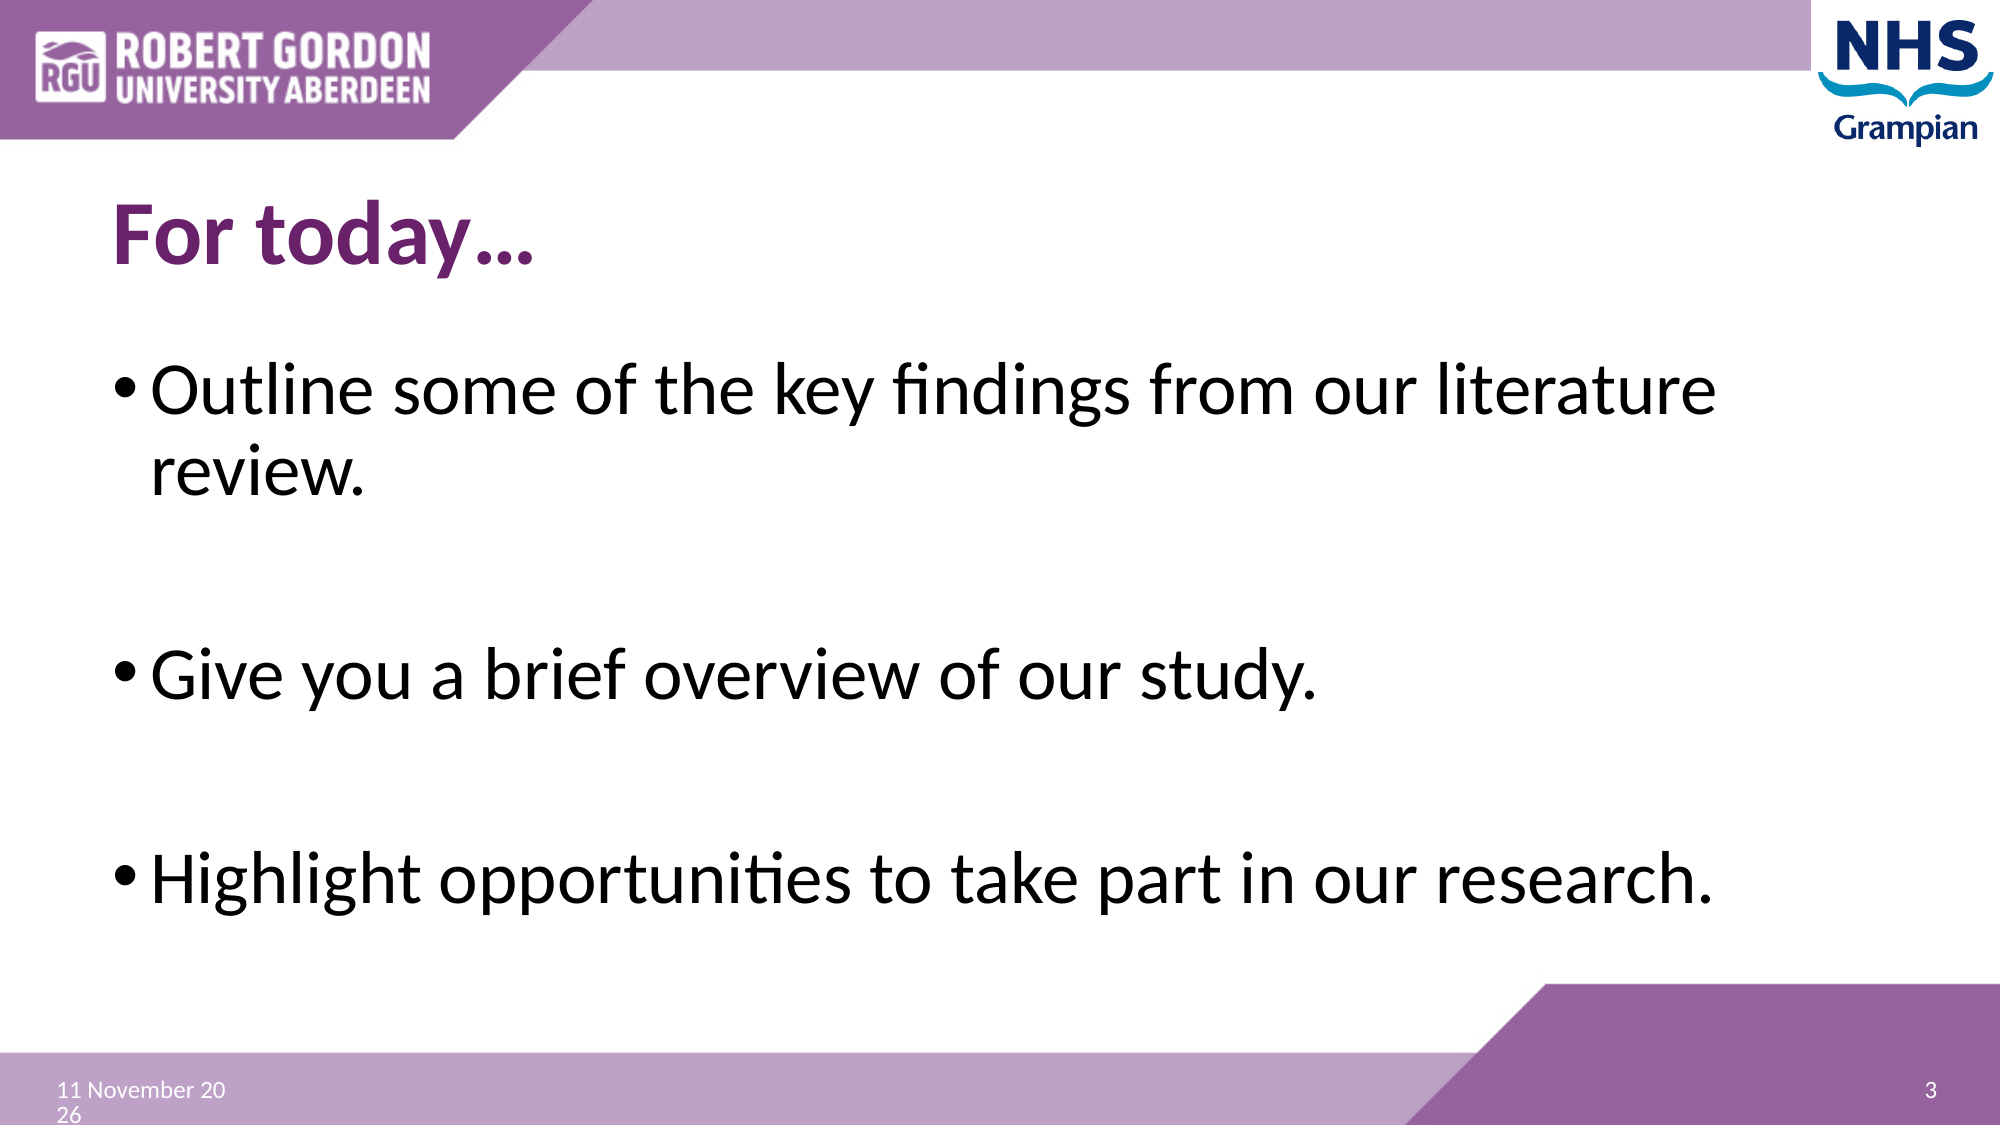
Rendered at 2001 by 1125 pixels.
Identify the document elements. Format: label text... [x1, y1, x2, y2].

title For today… [97, 177, 1823, 302]
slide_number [41, 1058, 250, 1119]
list Outline some of the key findings from our literature review. Give you a brief overview of our study. Highlight opportunities to take part in our research. [97, 342, 1908, 1009]
picture [0, 0, 2000, 1125]
slide_number 3 [1731, 1058, 1953, 1119]
